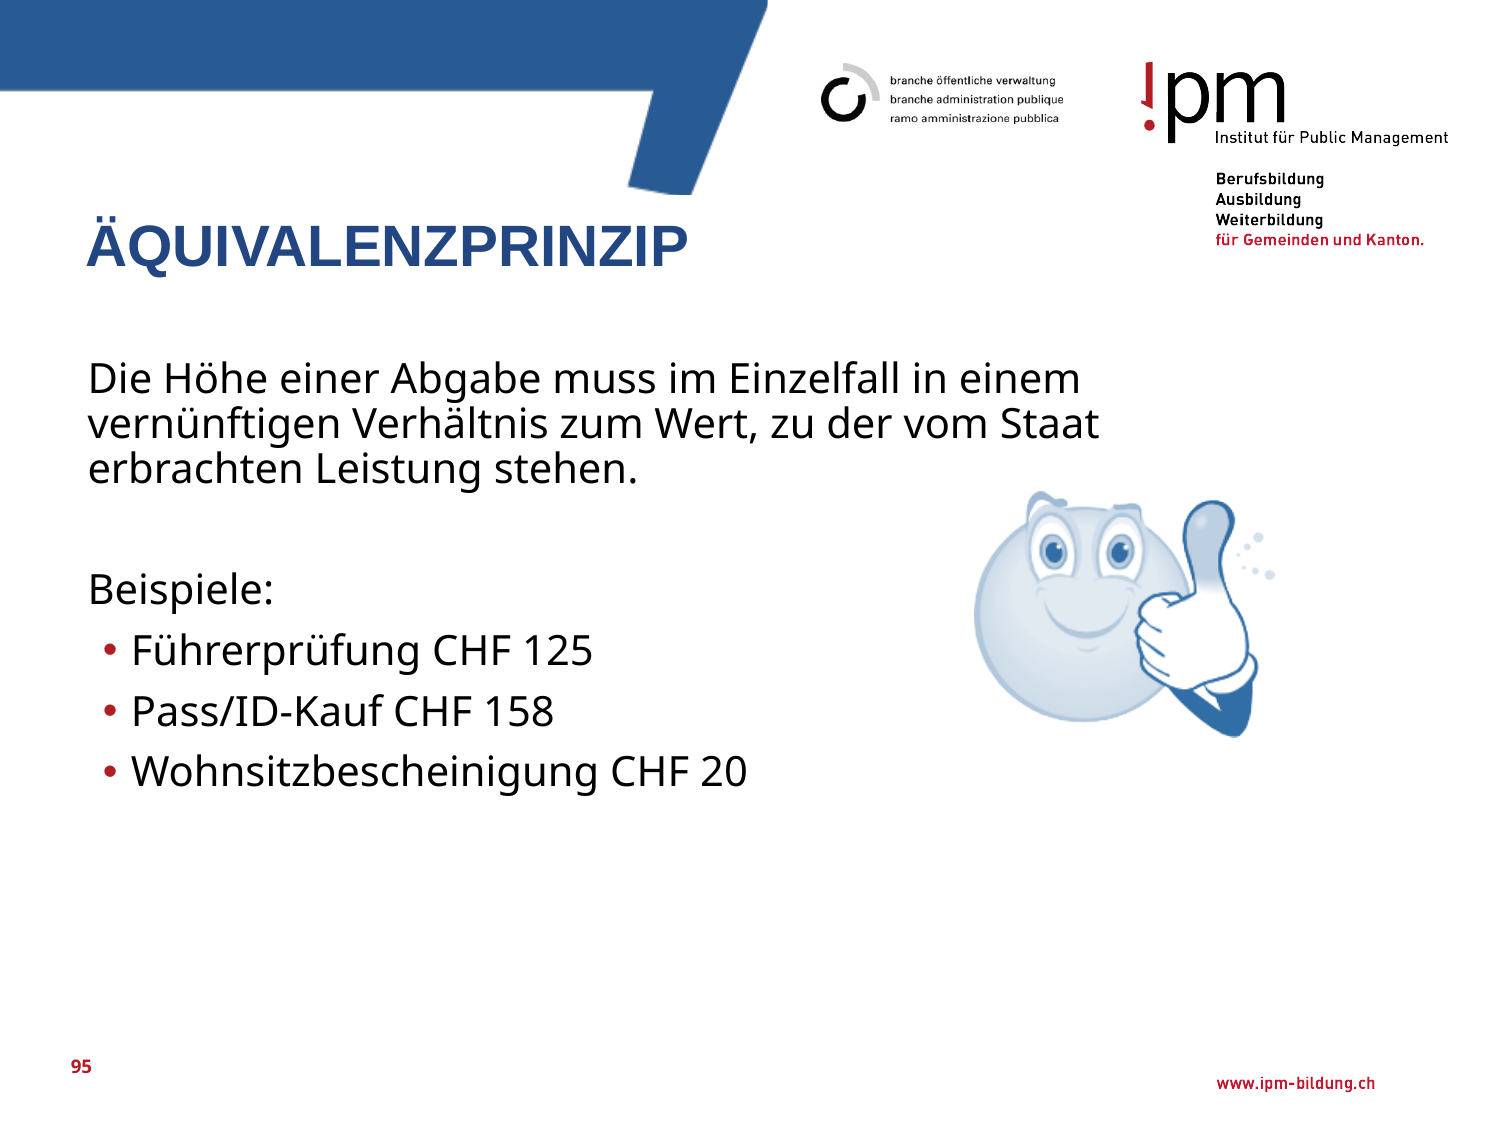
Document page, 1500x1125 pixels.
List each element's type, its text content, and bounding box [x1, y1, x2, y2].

slide_number 95 [70, 1037, 409, 1098]
picture [1213, 1074, 1376, 1094]
picture [974, 491, 1275, 738]
picture [1136, 57, 1453, 250]
title Äquivalenzprinzip [70, 208, 1217, 350]
picture [821, 63, 1063, 124]
list Die Höhe einer Abgabe muss im Einzelfall in einem vernünftigen Verhältnis zum Wert, zu der vom Staat erbrachten Leistung stehen. Beispiele: Führerprüfung CHF 125 Pass/ID-Kauf CHF 158 Wohnsitzbescheinigung CHF 20 [72, 350, 1219, 811]
